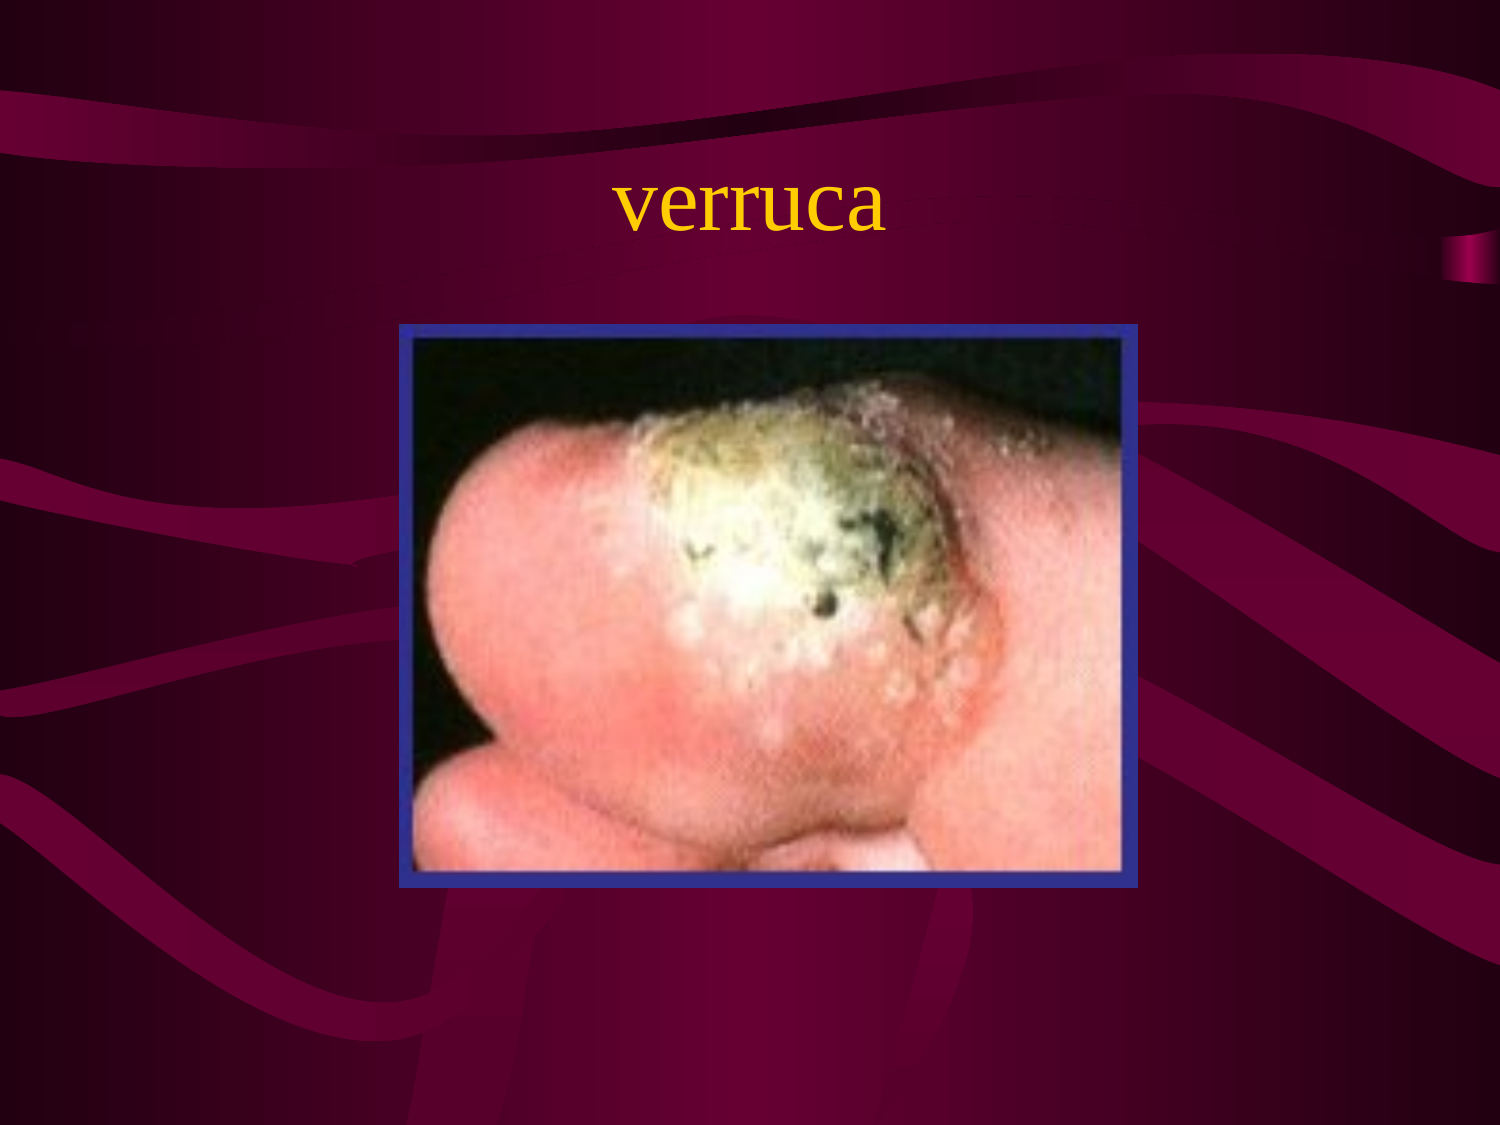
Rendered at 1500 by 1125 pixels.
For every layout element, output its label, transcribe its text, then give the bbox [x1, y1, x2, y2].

title verruca [112, 99, 1388, 288]
picture [399, 324, 1138, 888]
